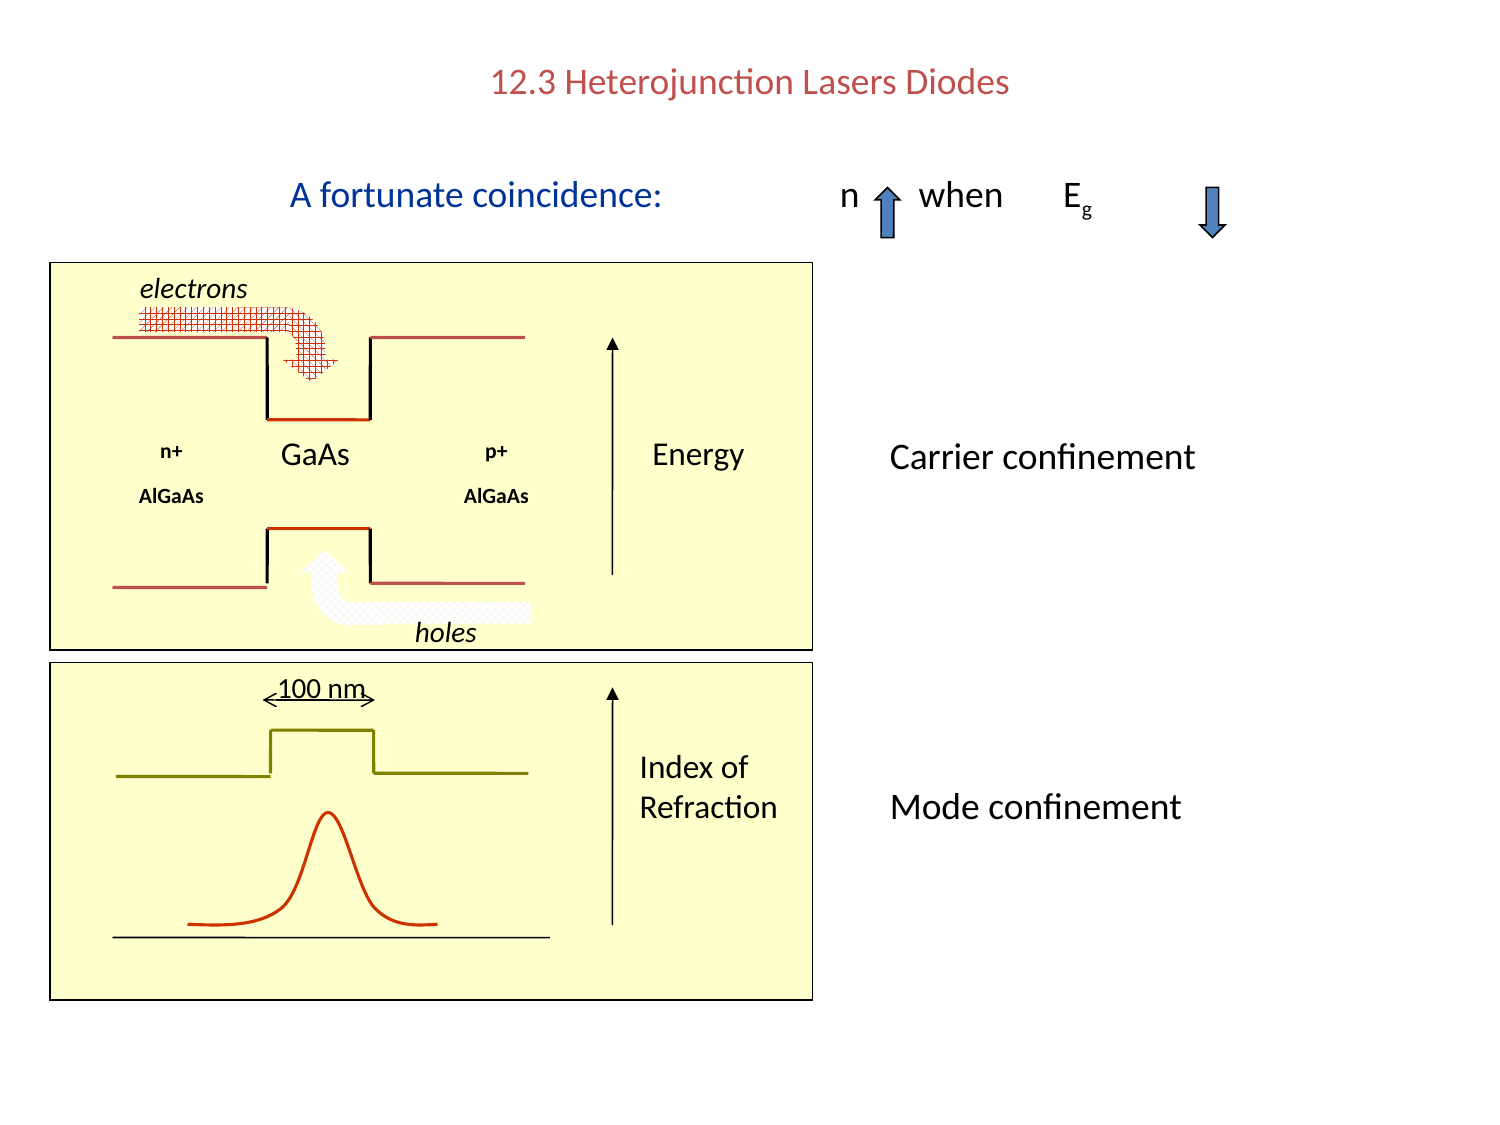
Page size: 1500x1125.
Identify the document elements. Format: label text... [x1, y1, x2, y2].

text_box [606, 687, 619, 925]
text_box Index of Refraction [624, 737, 850, 832]
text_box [824, 162, 1313, 238]
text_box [49, 262, 813, 651]
text_box A fortunate coincidence: [275, 162, 822, 223]
text_box 100 nm [262, 662, 382, 713]
text_box Carrier confinement [874, 424, 1400, 485]
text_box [115, 729, 529, 777]
text_box Mode confinement [874, 774, 1400, 835]
text_box [62, 162, 425, 238]
text_box 12.3 Heterojunction Lasers Diodes [212, 49, 1288, 110]
text_box [187, 812, 438, 925]
text_box [49, 662, 813, 1000]
